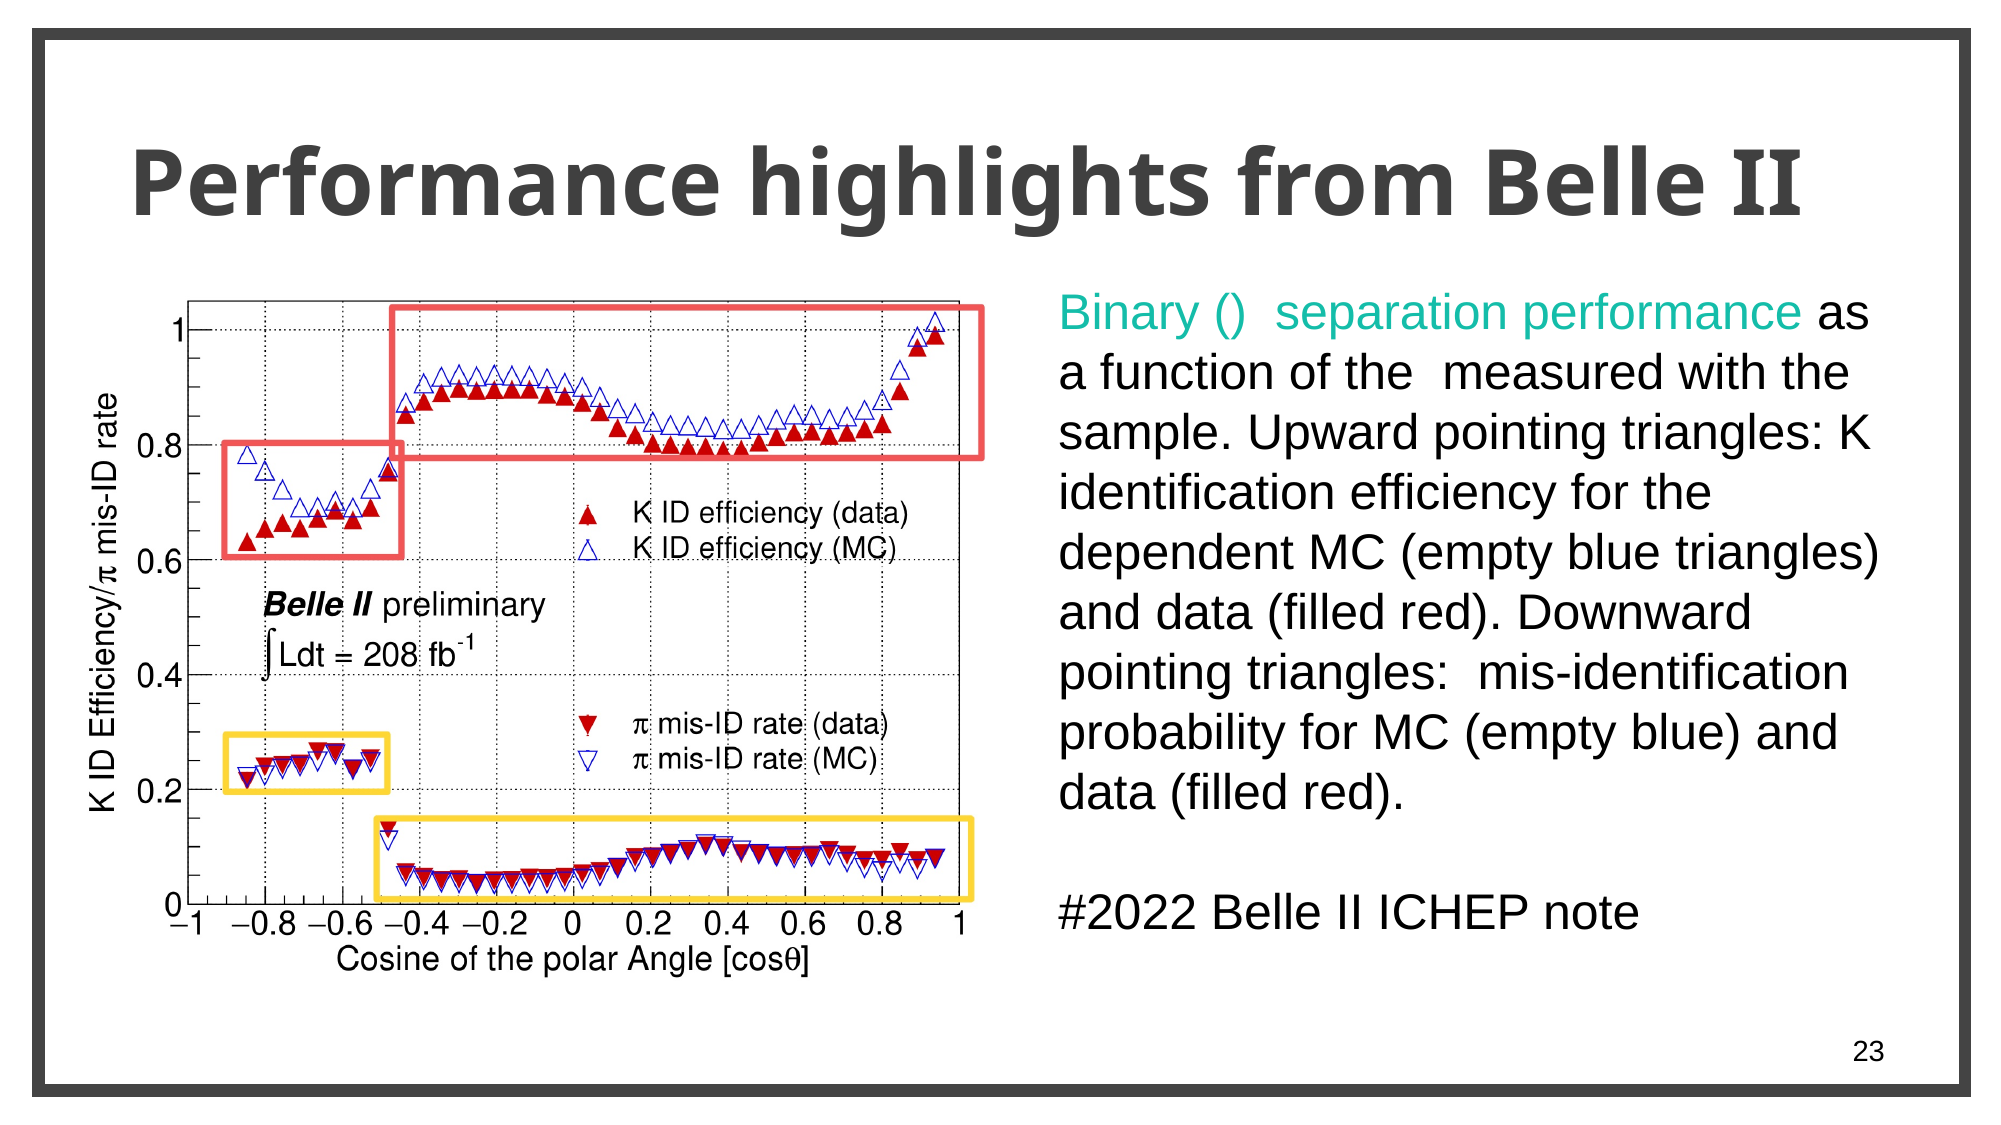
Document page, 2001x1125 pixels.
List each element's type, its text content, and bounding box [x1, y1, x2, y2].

text_box Performance highlights from Belle II [113, 115, 1887, 241]
picture [69, 263, 1013, 995]
text_box [38, 33, 1966, 1091]
slide_number 23 [1433, 1024, 1900, 1103]
